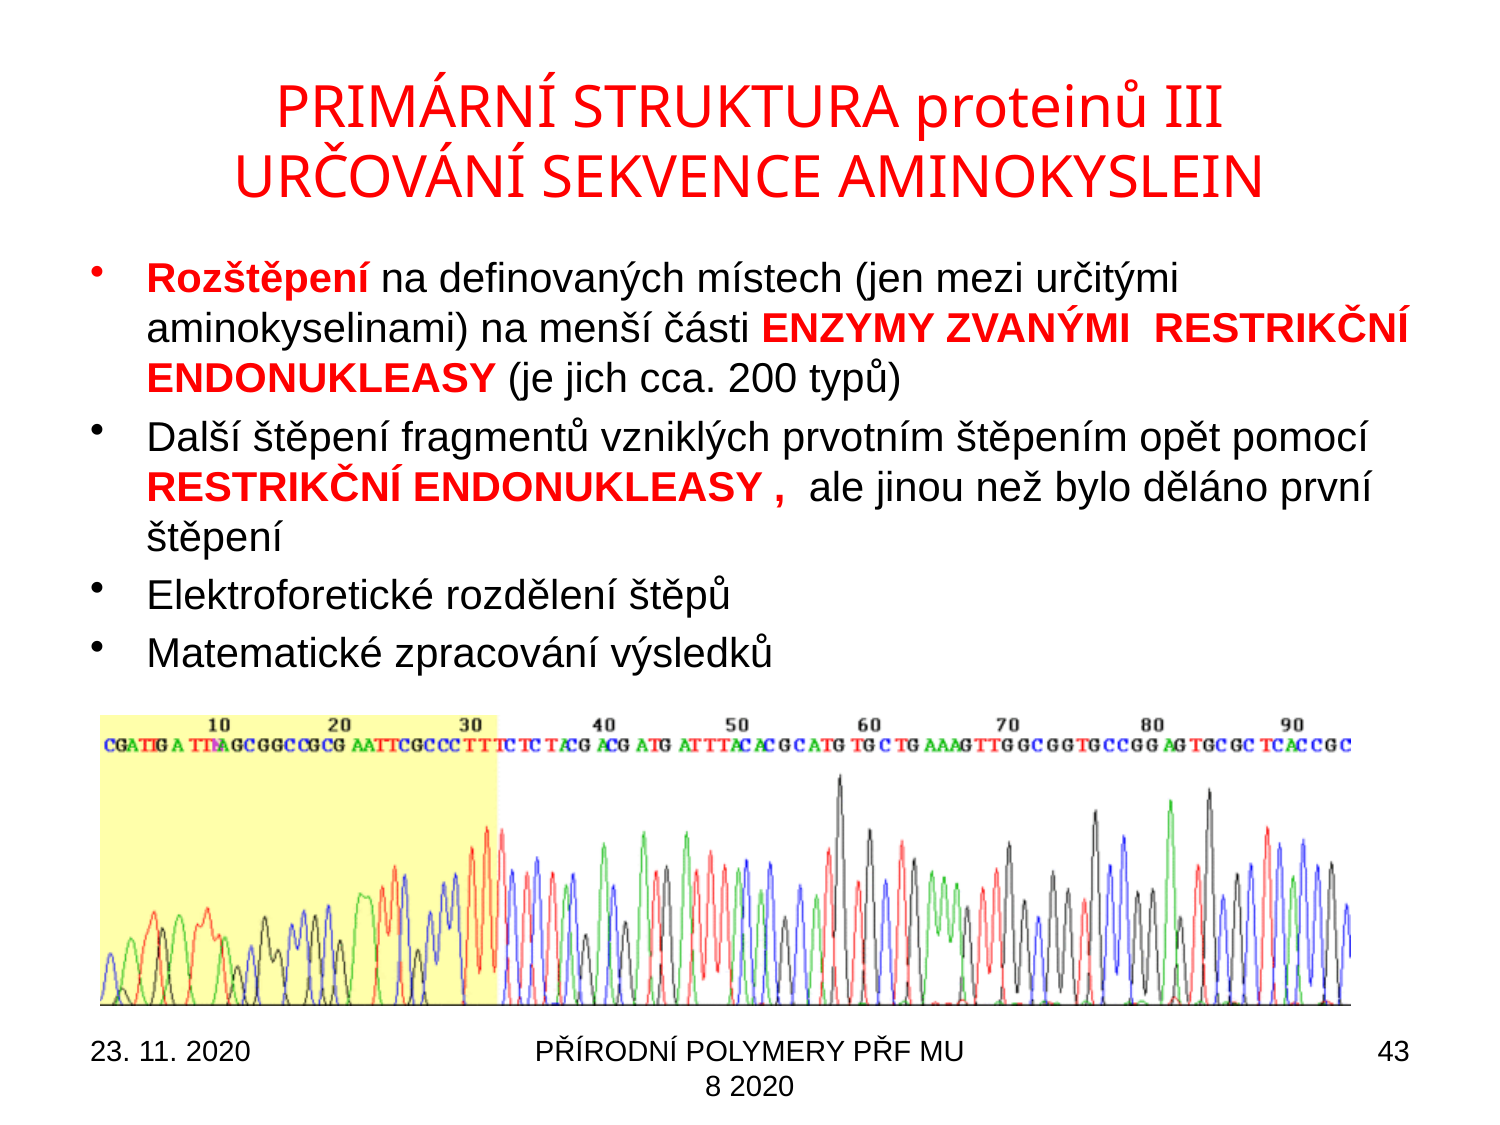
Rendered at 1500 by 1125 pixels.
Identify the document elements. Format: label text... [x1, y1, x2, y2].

slide_number 23. 11. 2020 [74, 1024, 426, 1103]
slide_number 43 [1074, 1024, 1426, 1103]
title PRIMÁRNÍ STRUKTURA proteinů III URČOVÁNÍ SEKVENCE AMINOKYSLEIN [74, 44, 1426, 233]
footer PŘÍRODNÍ POLYMERY PŘF MU 8 2020 [512, 1024, 988, 1103]
list Rozštěpení na definovaných místech (jen mezi určitými aminokyselinami) na menší části ENZYMY ZVANÝMI restrikční endonukleasy (je jich cca. 200 typů) Další štěpení fragmentů vzniklých prvotním štěpením opět pomocí restrikční endonukleasy , ale jinou než bylo děláno první štěpení Elektroforetické rozdělení štěpů Matematické zpracování výsledků [74, 243, 1426, 1006]
picture [100, 715, 1351, 1006]
